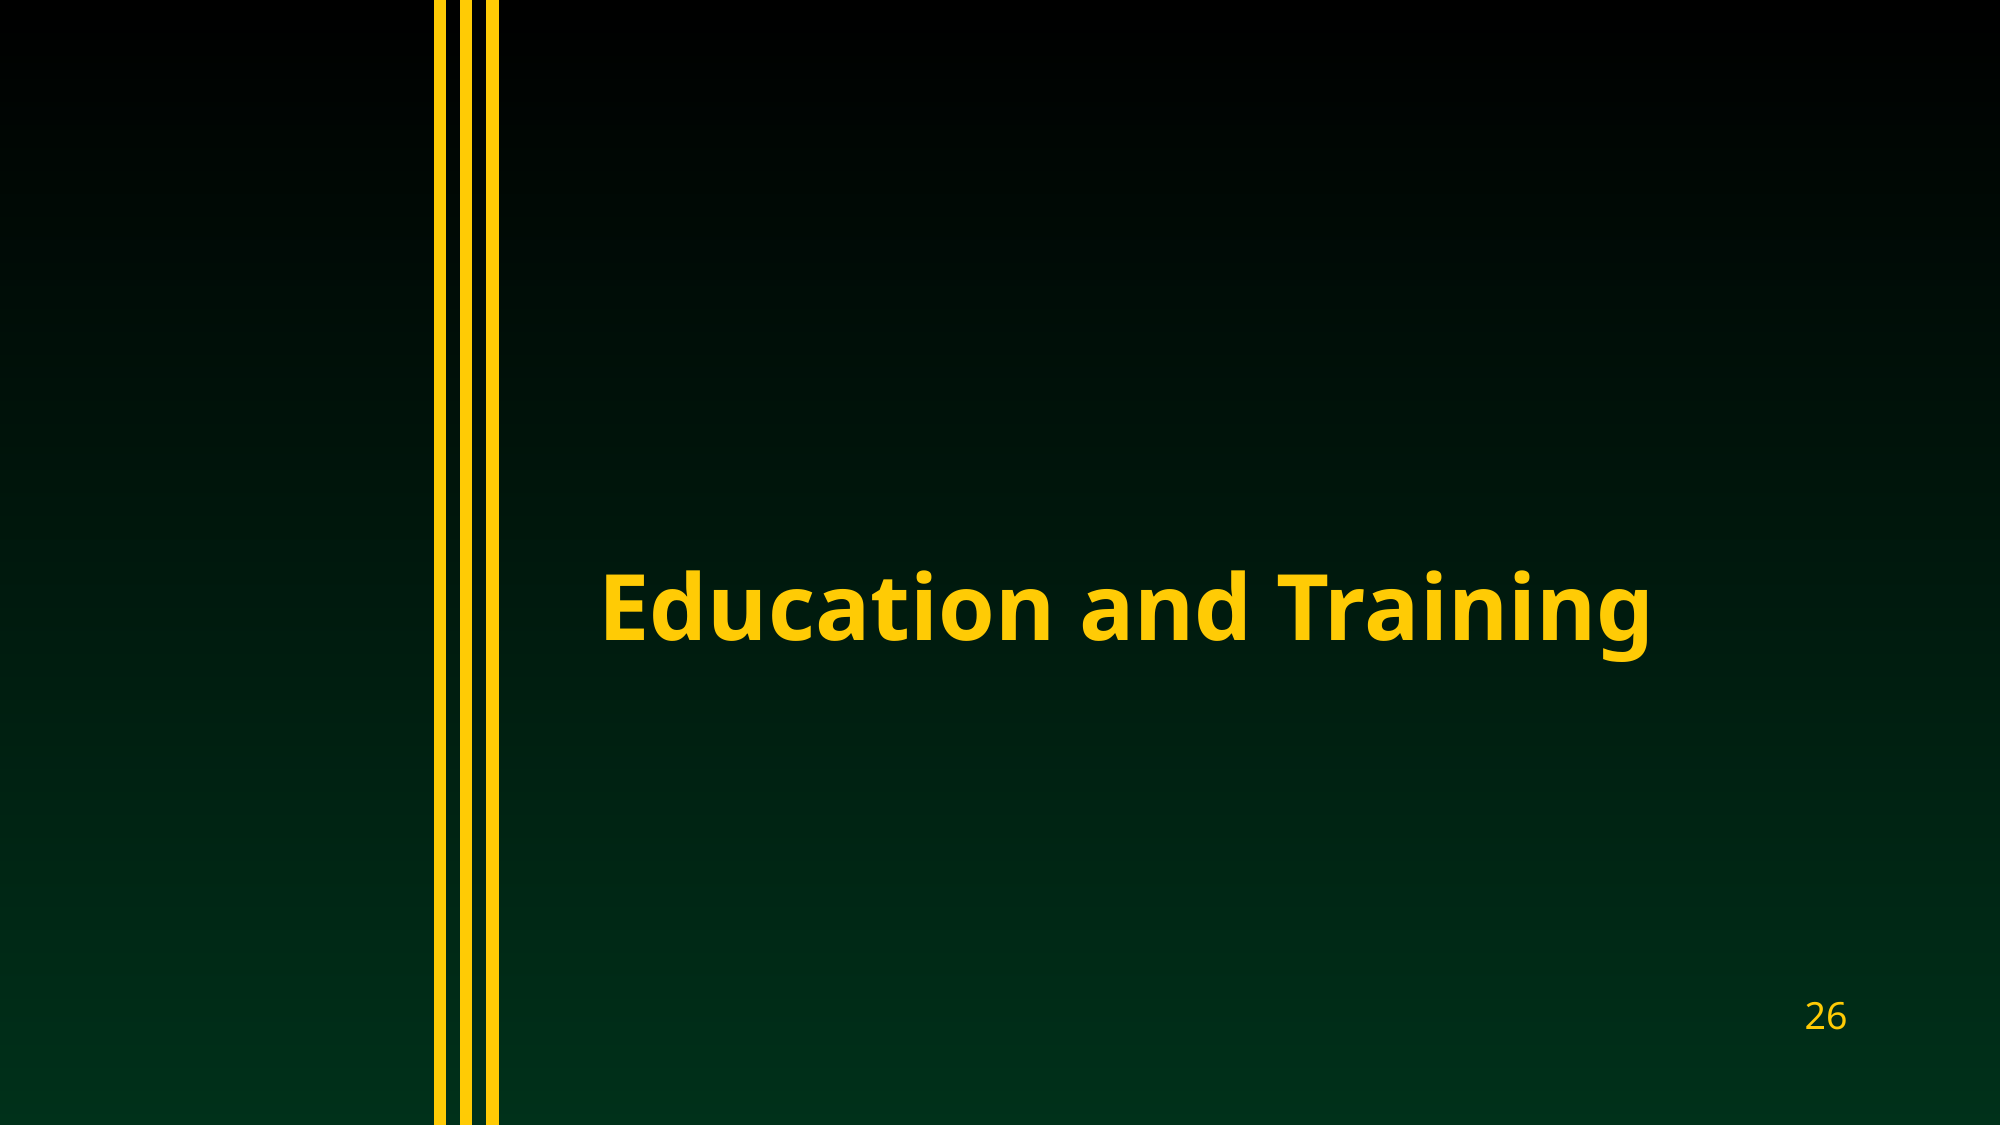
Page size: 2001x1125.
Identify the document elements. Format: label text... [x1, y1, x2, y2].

slide_number 26 [1389, 991, 1863, 1044]
subtitle Education and Training [518, 229, 1736, 992]
